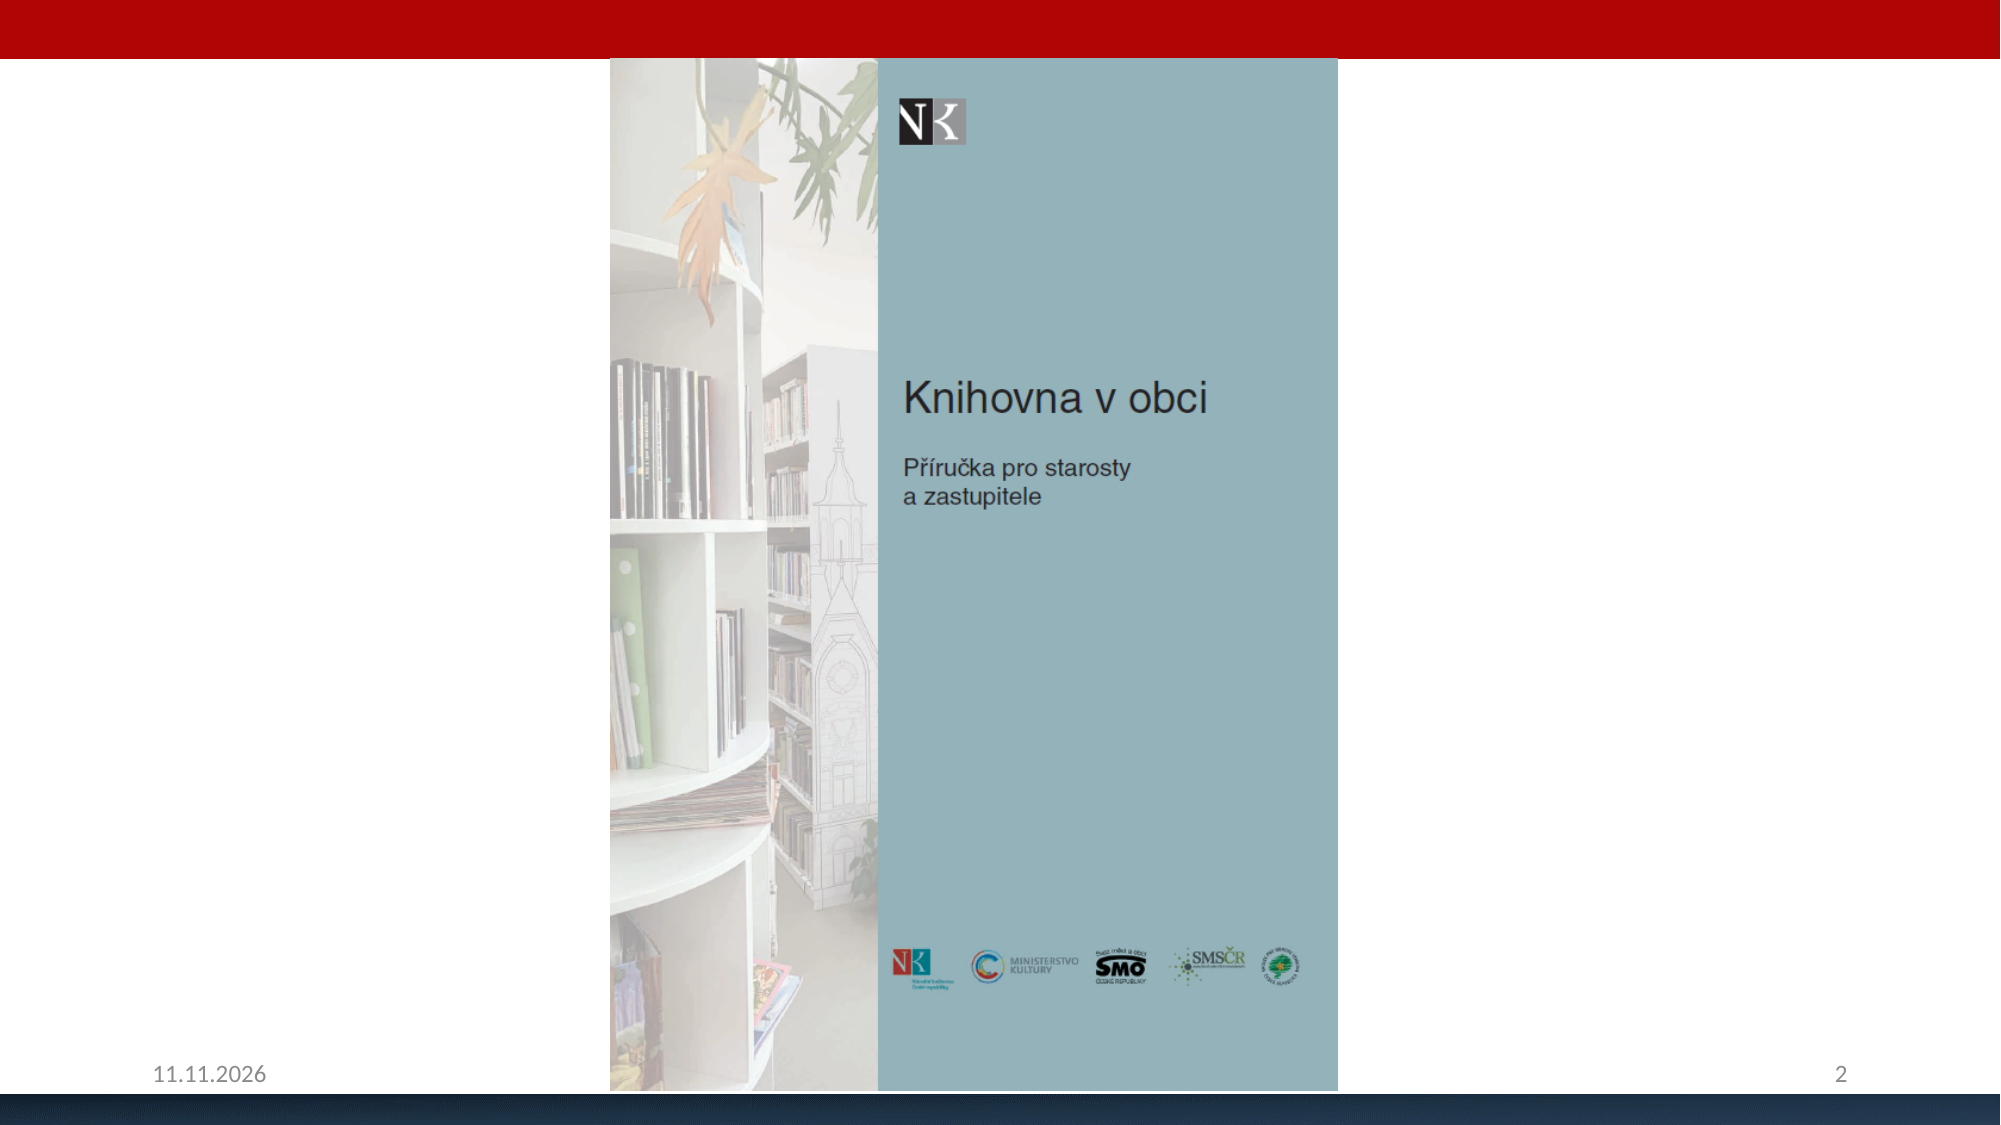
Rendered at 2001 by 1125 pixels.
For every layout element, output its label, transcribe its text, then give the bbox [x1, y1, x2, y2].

picture [0, 1094, 2000, 1125]
picture [0, 0, 2000, 59]
slide_number 2 [1412, 1042, 1863, 1094]
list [610, 59, 1338, 1091]
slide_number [137, 1042, 588, 1094]
